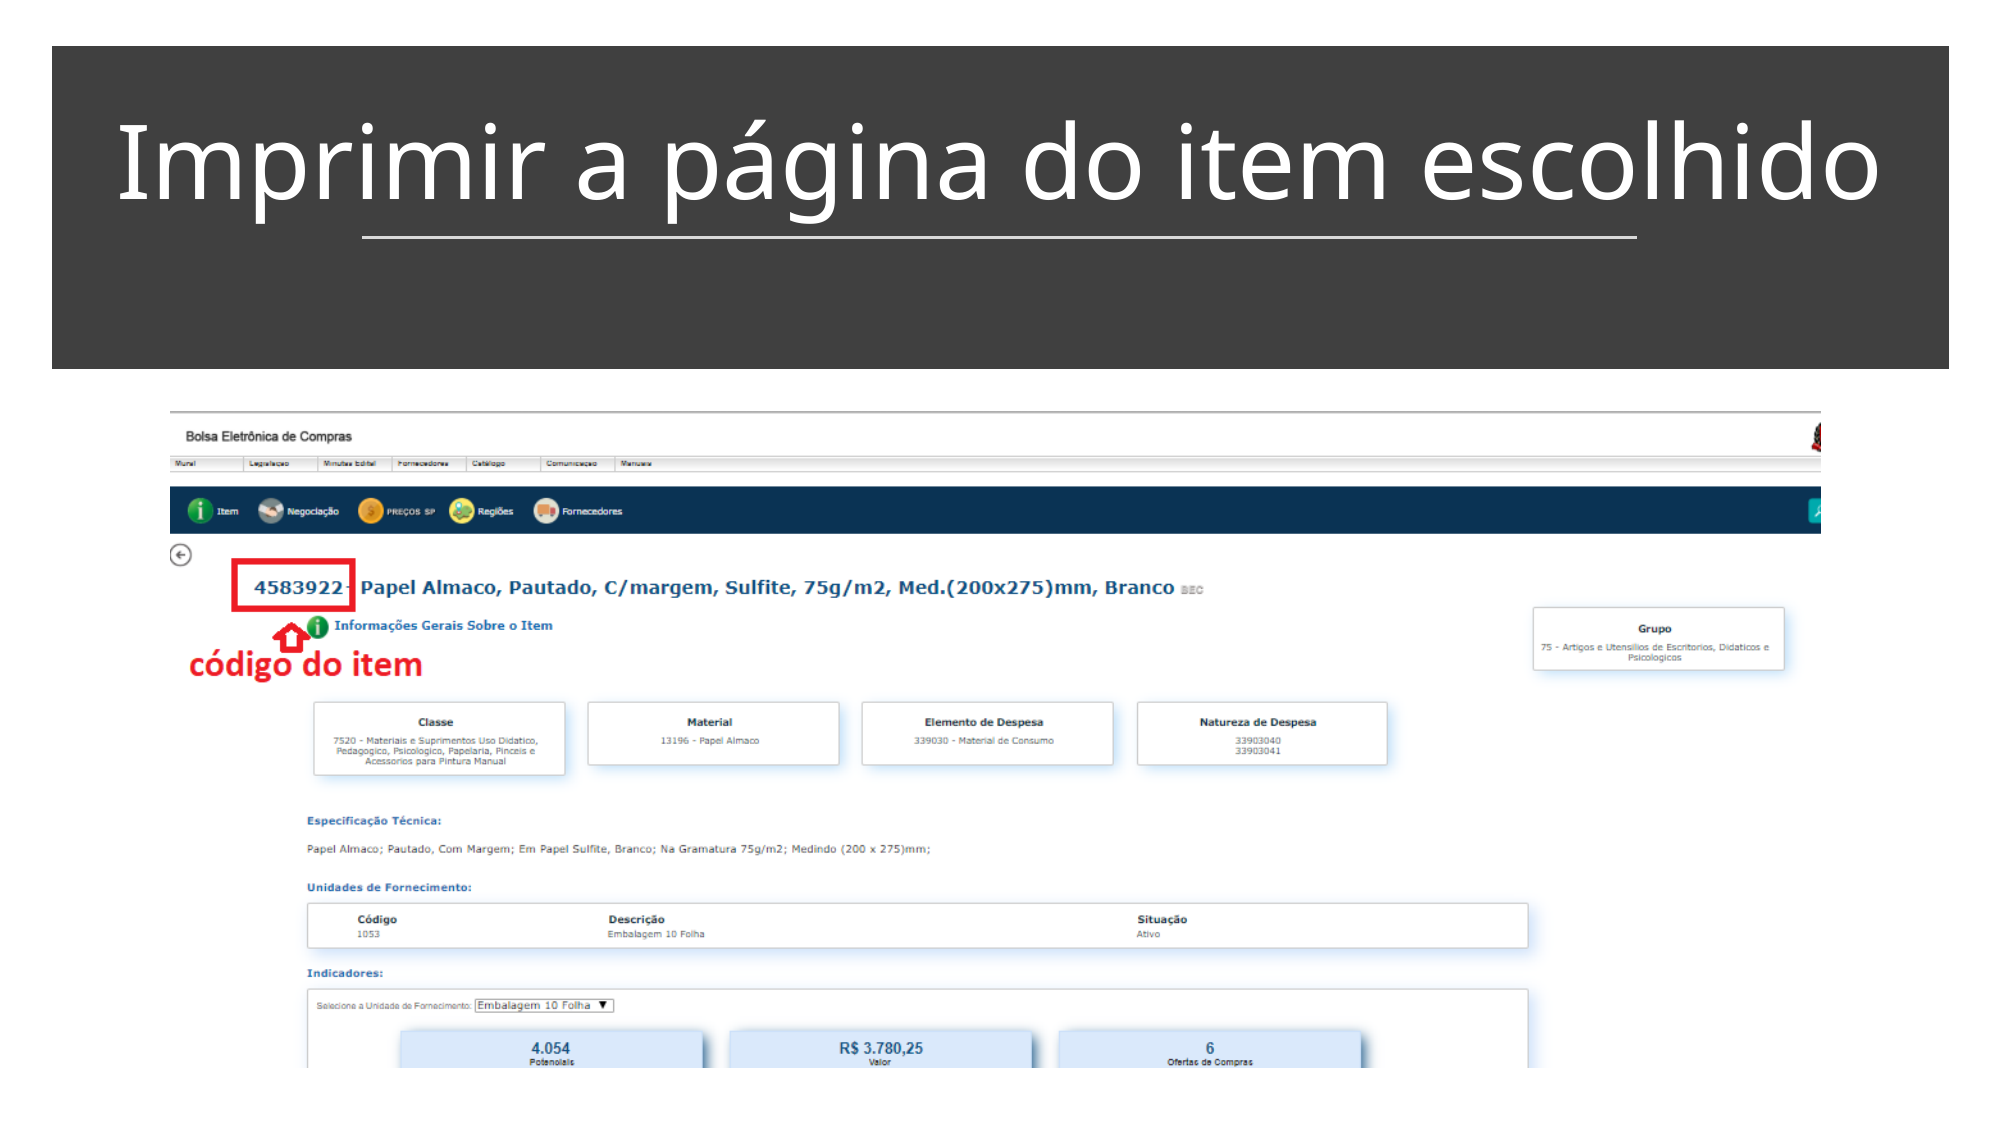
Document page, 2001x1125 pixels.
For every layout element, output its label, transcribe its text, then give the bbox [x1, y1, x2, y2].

title Imprimir a página do item escolhido [86, 76, 1914, 230]
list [170, 411, 1821, 1068]
text_box [61, 55, 1939, 360]
